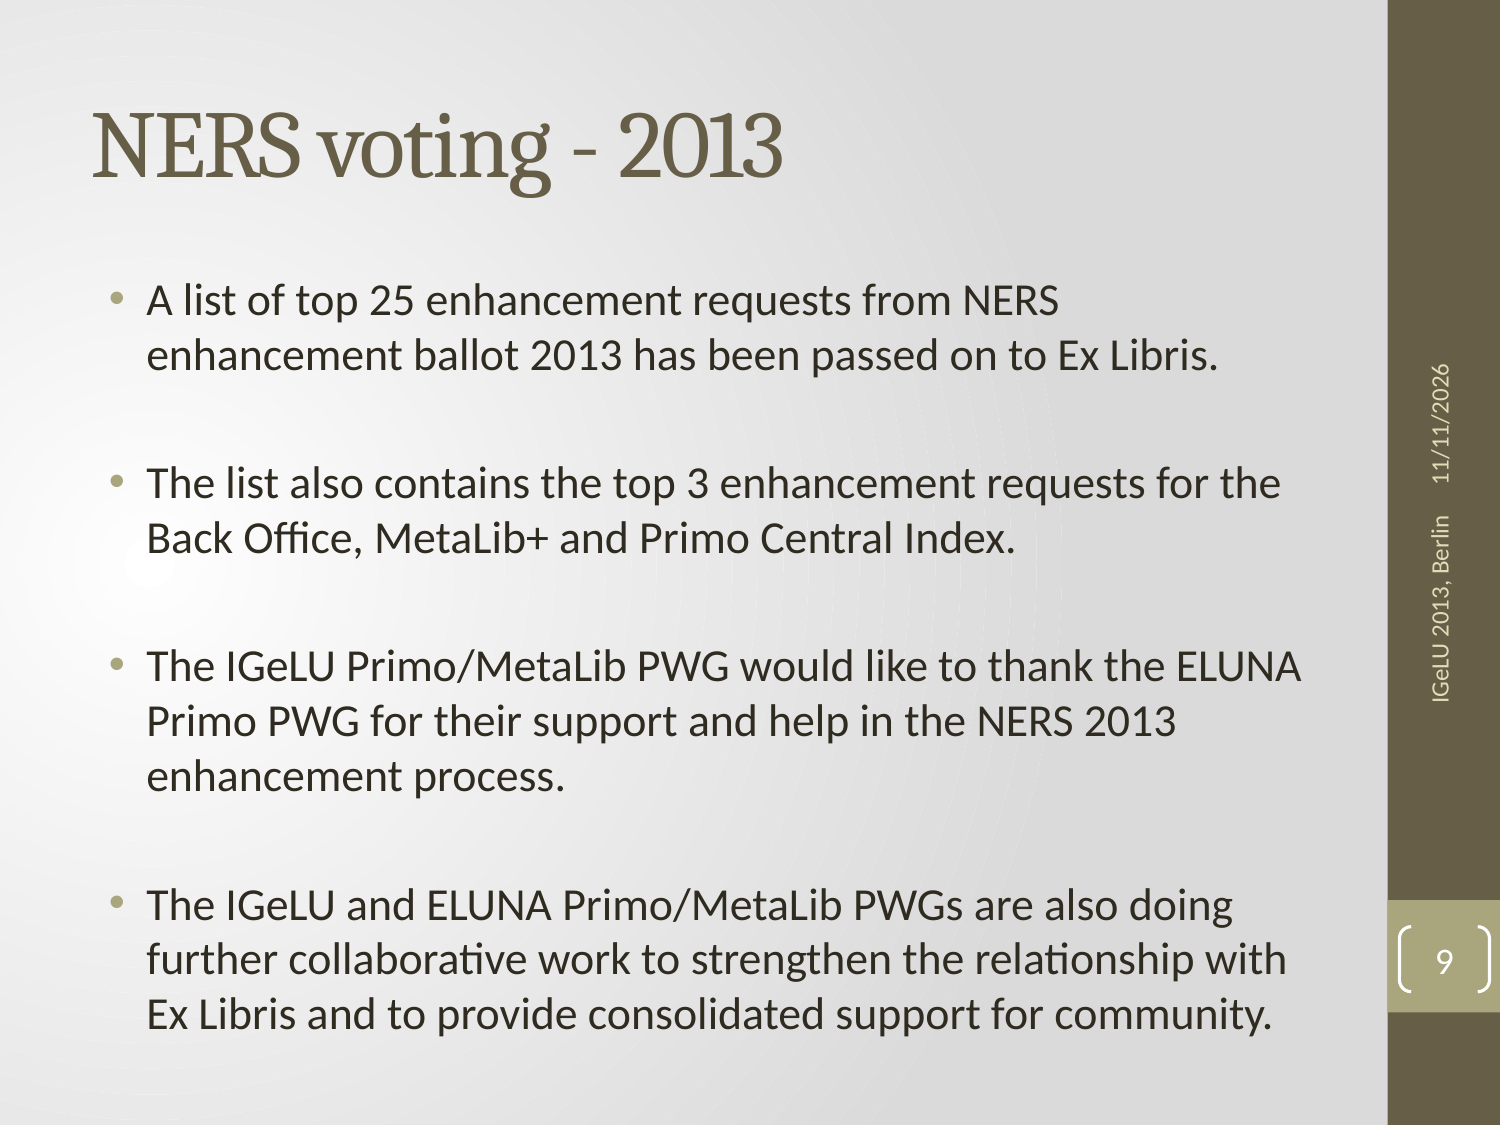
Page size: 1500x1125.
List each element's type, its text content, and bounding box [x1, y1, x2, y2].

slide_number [1408, 100, 1469, 500]
title NERS voting - 2013 [75, 45, 1325, 233]
footer IGeLU 2013, Berlin [1408, 500, 1469, 889]
slide_number 9 [1397, 925, 1492, 994]
list A list of top 25 enhancement requests from NERS enhancement ballot 2013 has been passed on to Ex Libris. The list also contains the top 3 enhancement requests for the Back Office, MetaLib+ and Primo Central Index. The IGeLU Primo/MetaLib PWG would like to thank the ELUNA Primo PWG for their support and help in the NERS 2013 enhancement process. The IGeLU and ELUNA Primo/MetaLib PWGs are also doing further collaborative work to strengthen the relationship with Ex Libris and to provide consolidated support for community. [75, 262, 1325, 1050]
